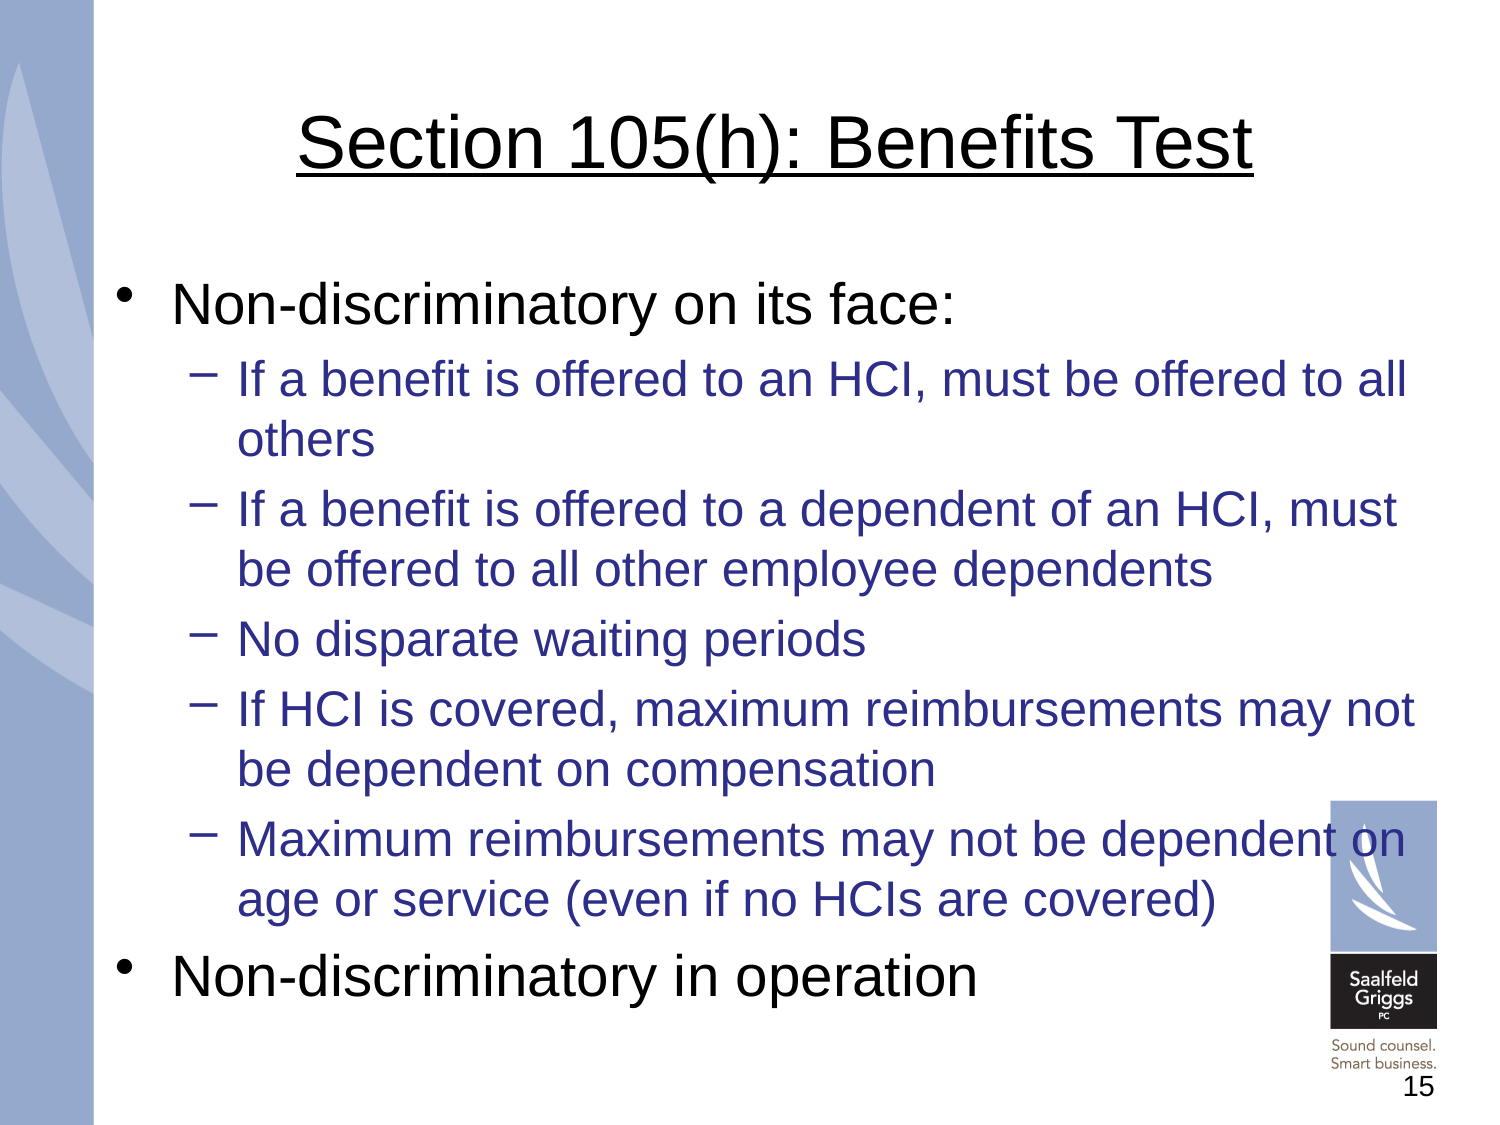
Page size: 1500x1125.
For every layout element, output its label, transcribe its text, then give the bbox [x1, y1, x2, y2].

picture [0, 0, 1500, 1125]
list Non-discriminatory on its face: If a benefit is offered to an HCI, must be offered to all others If a benefit is offered to a dependent of an HCI, must be offered to all other employee dependents No disparate waiting periods If HCI is covered, maximum reimbursements may not be dependent on compensation Maximum reimbursements may not be dependent on age or service (even if no HCIs are covered) Non-discriminatory in operation [99, 187, 1451, 1088]
slide_number 15 [1099, 1059, 1451, 1113]
title Section 105(h): Benefits Test [99, 44, 1451, 187]
